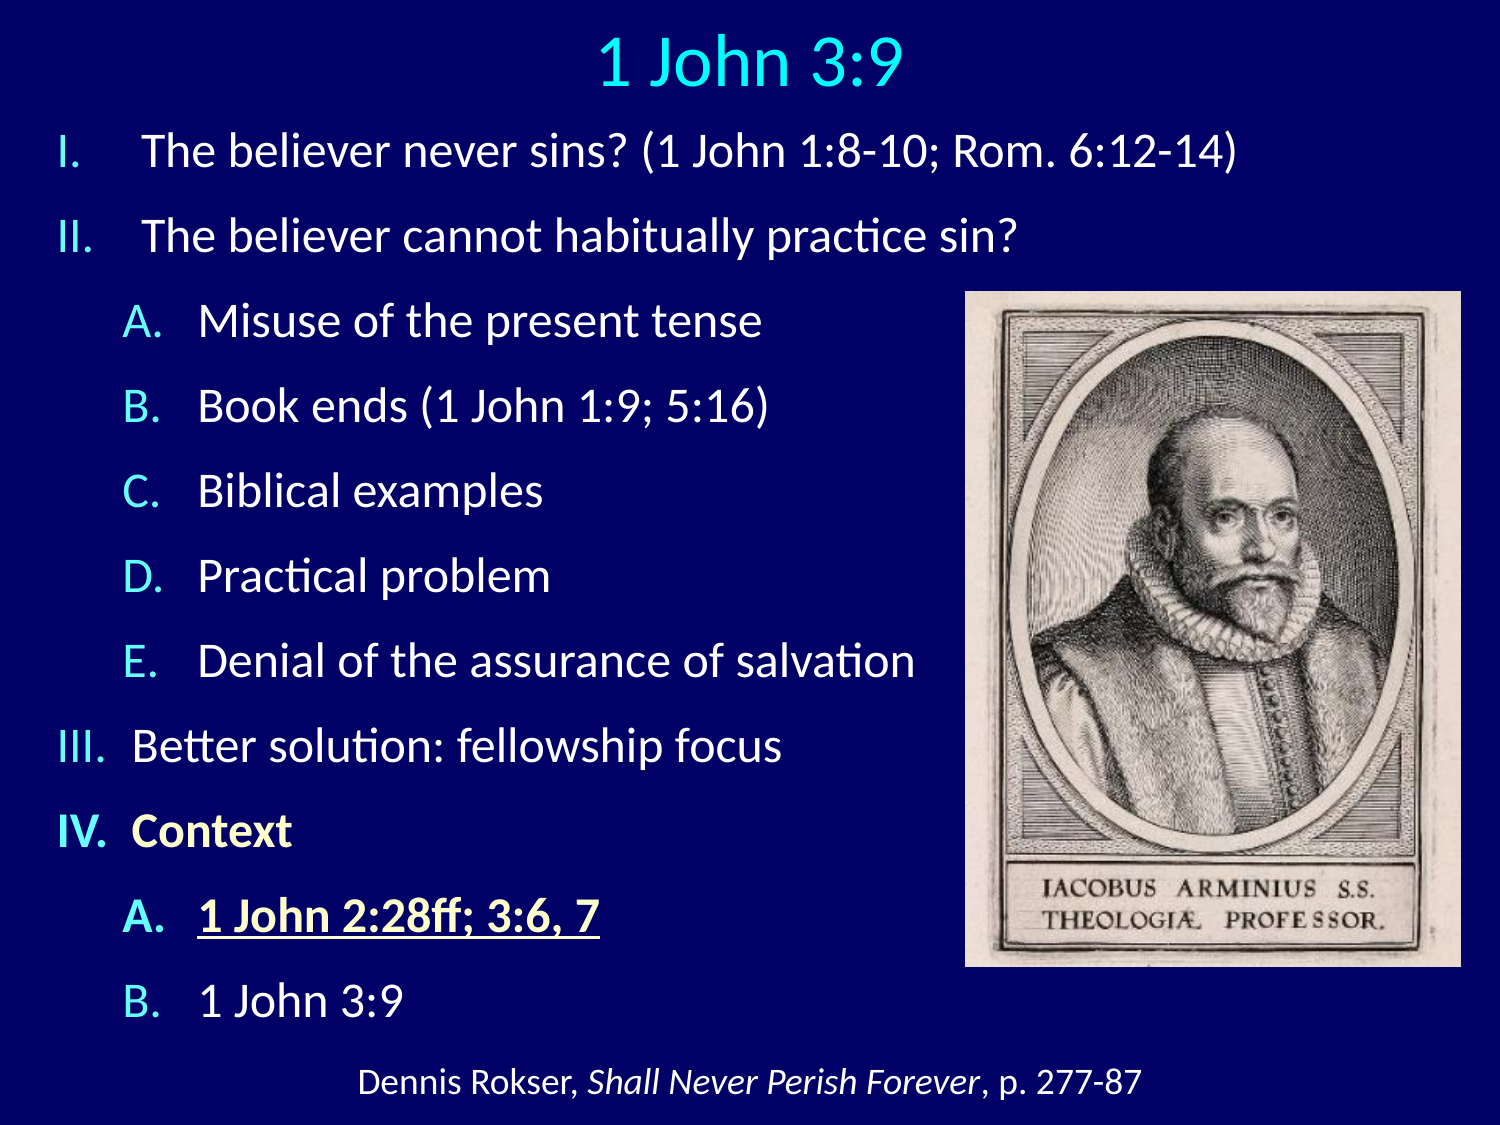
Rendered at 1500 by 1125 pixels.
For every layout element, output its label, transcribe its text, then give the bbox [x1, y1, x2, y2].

title 1 John 3:9 [75, 8, 1425, 106]
picture [964, 290, 1461, 967]
list The believer never sins? (1 John 1:8-10; Rom. 6:12-14) The believer cannot habitually practice sin? Misuse of the present tense Book ends (1 John 1:9; 5:16) Biblical examples Practical problem Denial of the assurance of salvation Better solution: fellowship focus Context 1 John 2:28ff; 3:6, 7 1 John 3:9 [41, 109, 1323, 1035]
text_box Dennis Rokser, Shall Never Perish Forever, p. 277-87 [334, 1049, 1166, 1110]
